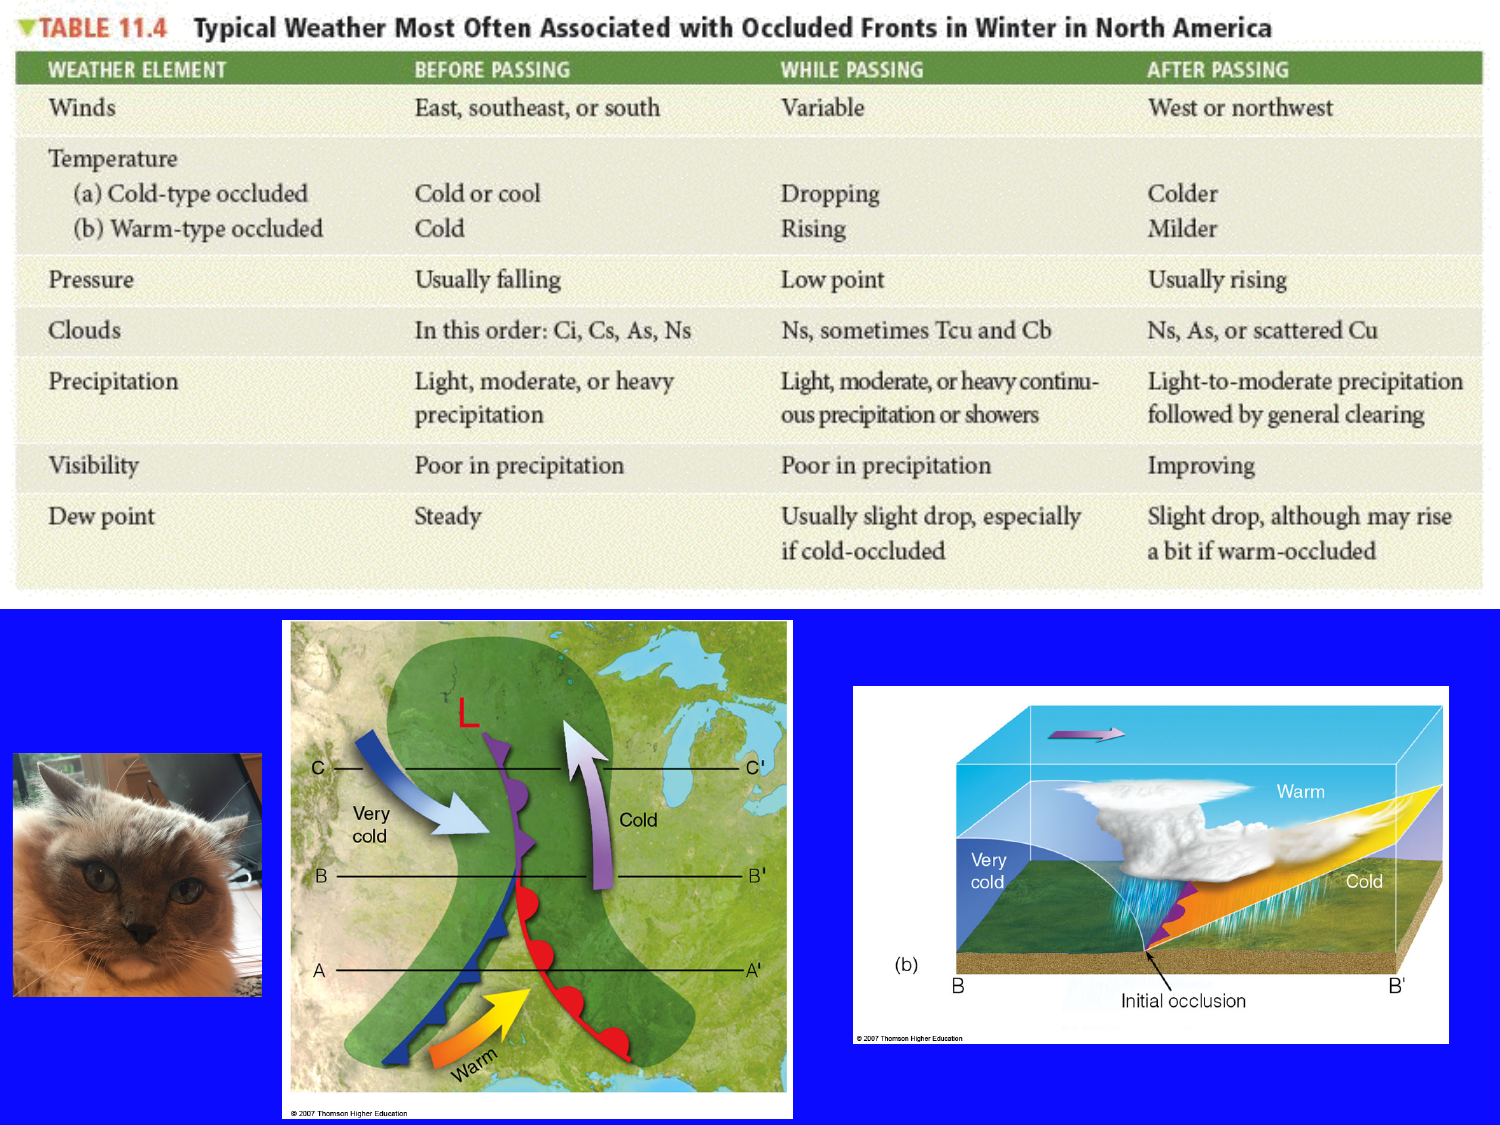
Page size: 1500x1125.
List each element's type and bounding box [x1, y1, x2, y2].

picture [282, 619, 793, 1119]
picture [0, 0, 1500, 609]
picture [13, 750, 262, 1000]
picture [852, 686, 1449, 1044]
